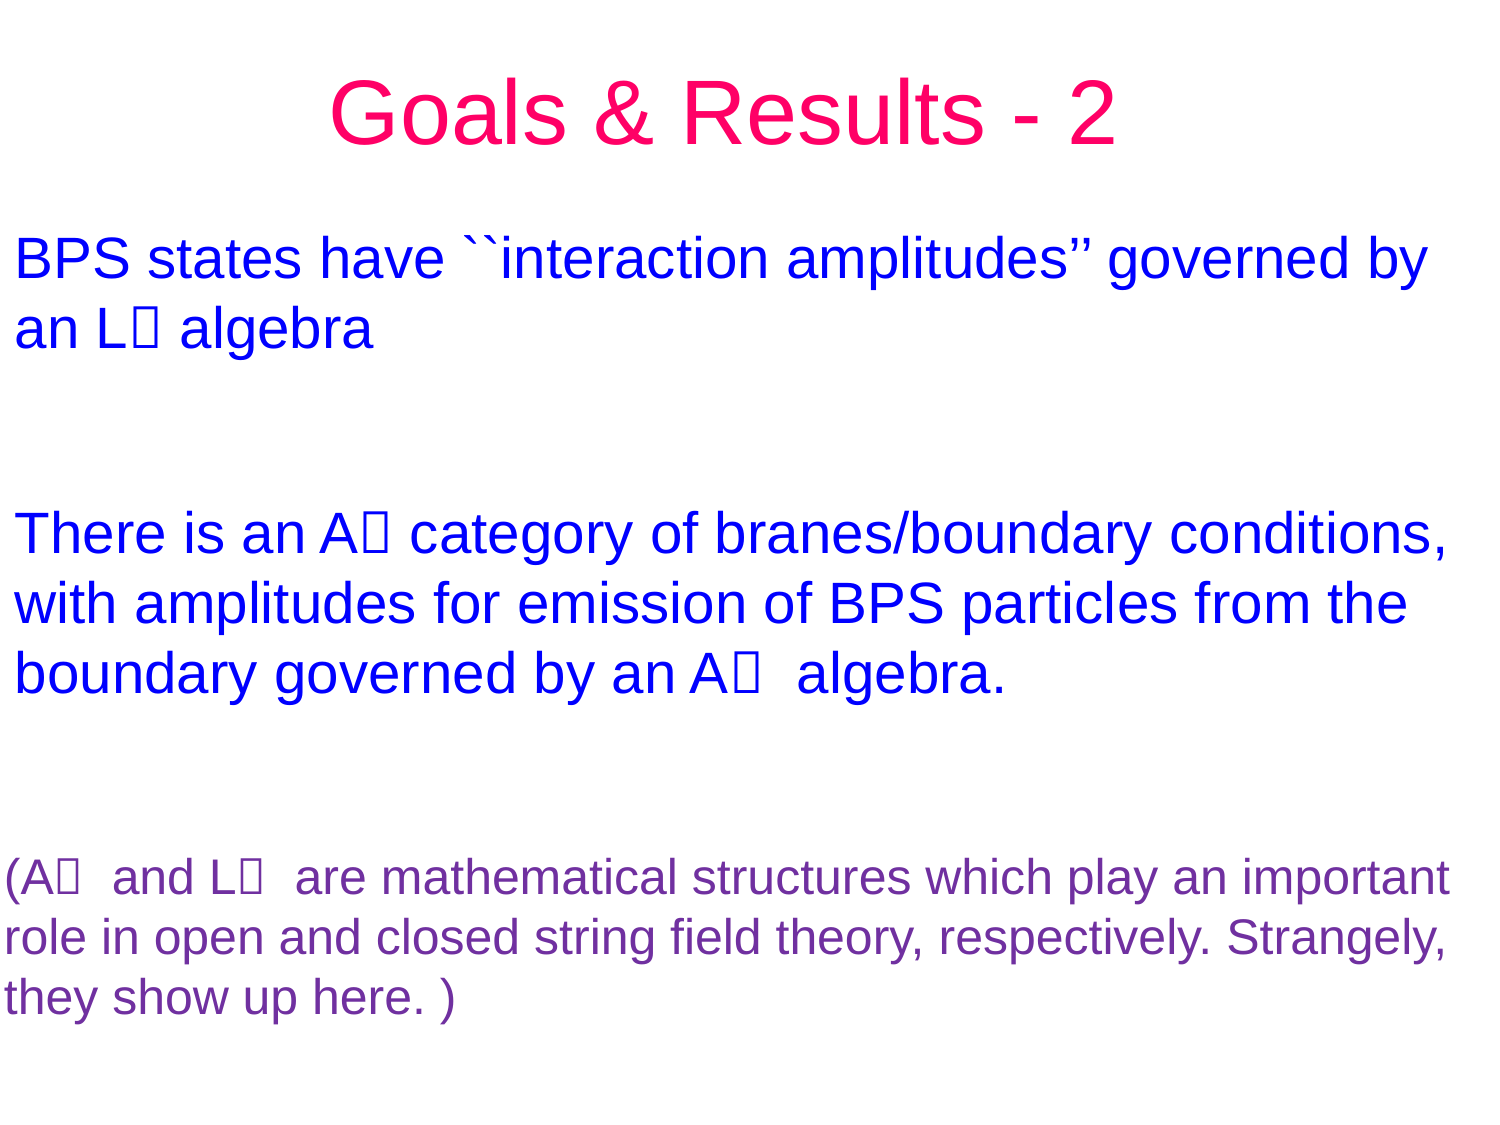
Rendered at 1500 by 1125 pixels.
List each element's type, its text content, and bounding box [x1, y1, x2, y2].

text_box BPS states have ``interaction amplitudes’’ governed by an L algebra [0, 212, 1500, 368]
text_box Goals & Results - 2 [74, 45, 1425, 212]
text_box There is an A category of branes/boundary conditions, with amplitudes for emission of BPS particles from the boundary governed by an A algebra. [0, 487, 1500, 713]
text_box (A and L are mathematical structures which play an important role in open and closed string field theory, respectively. Strangely, they show up here. ) [0, 837, 1500, 1033]
